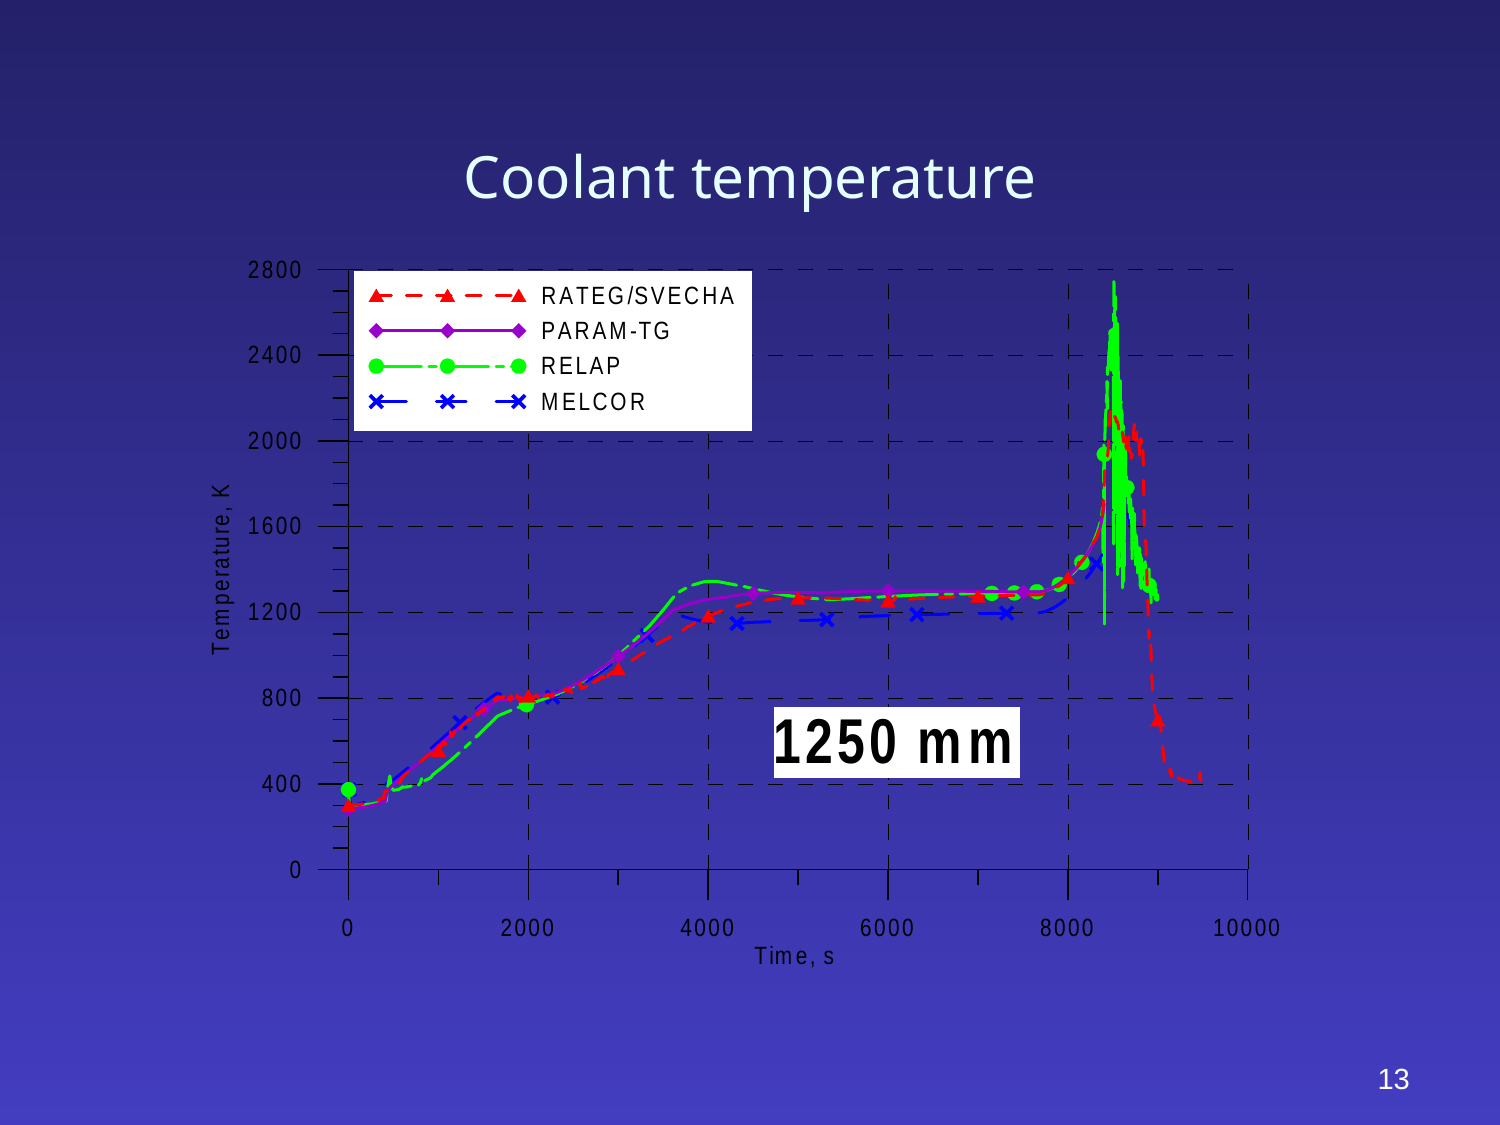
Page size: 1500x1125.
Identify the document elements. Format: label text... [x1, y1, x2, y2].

title Coolant temperature [75, 62, 1425, 288]
slide_number 13 [1074, 1024, 1425, 1103]
picture [206, 255, 1283, 971]
